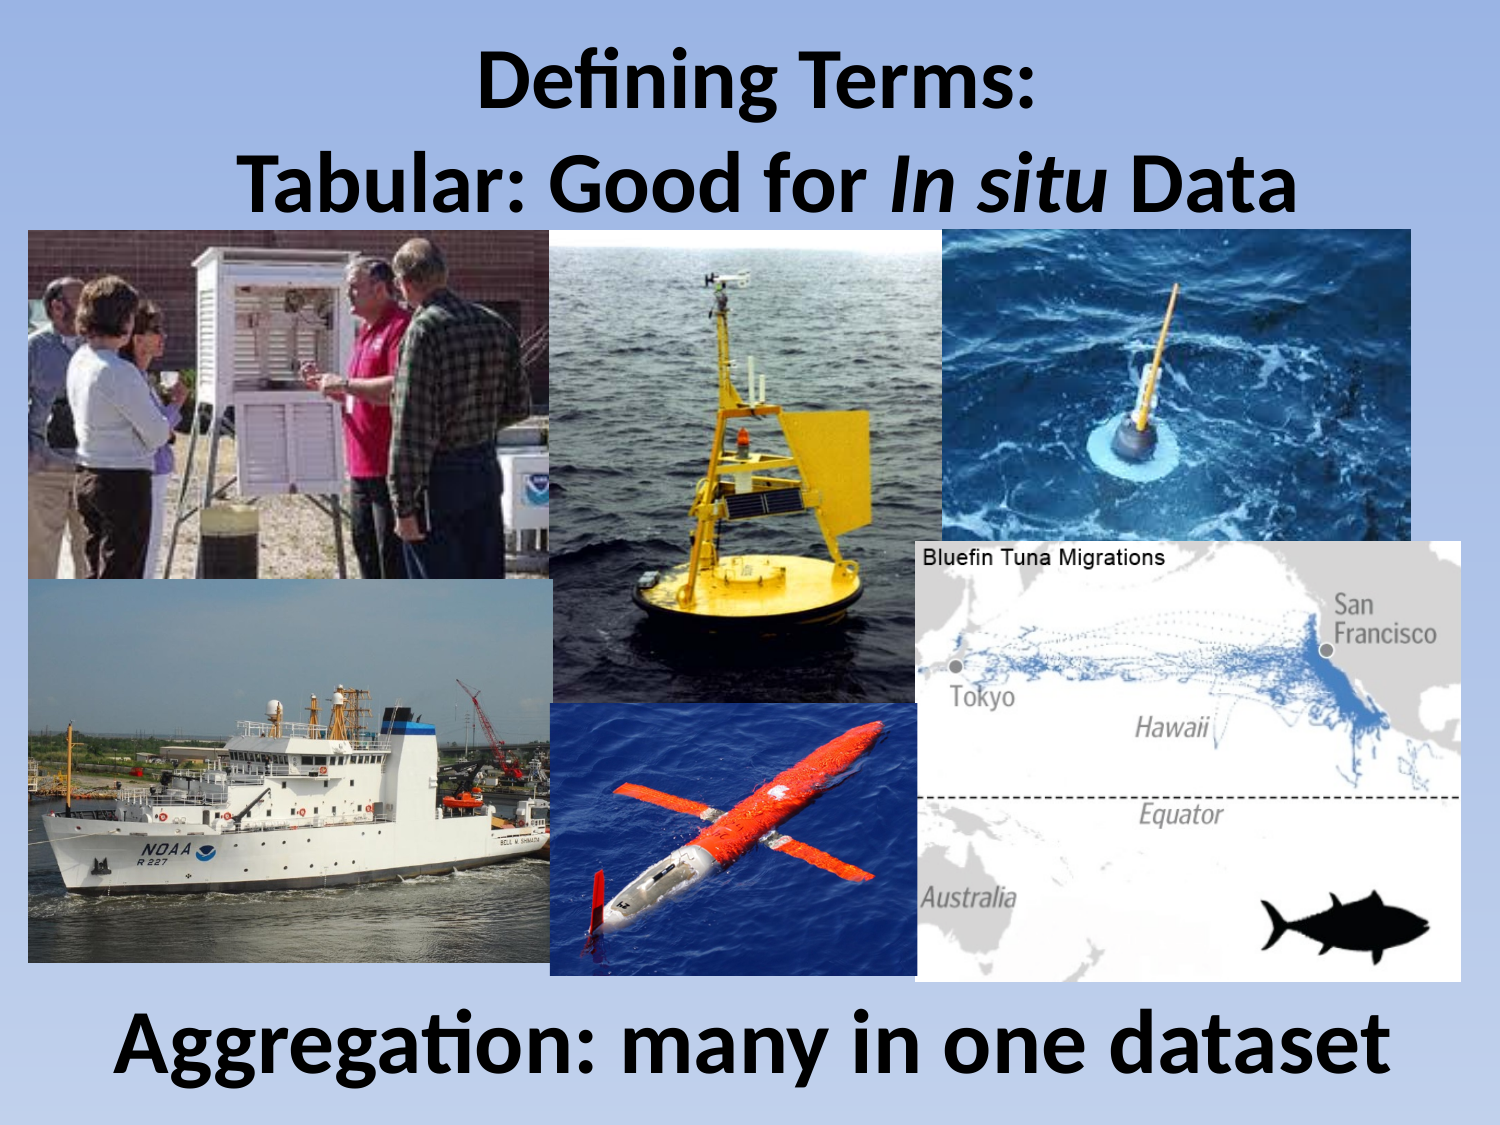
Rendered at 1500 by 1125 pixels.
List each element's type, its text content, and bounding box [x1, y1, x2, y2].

picture [27, 229, 1462, 982]
title Defining Terms: Tabular: Good for In situ Data [92, 12, 1443, 239]
text_box Aggregation: many in one dataset [99, 974, 1409, 1100]
